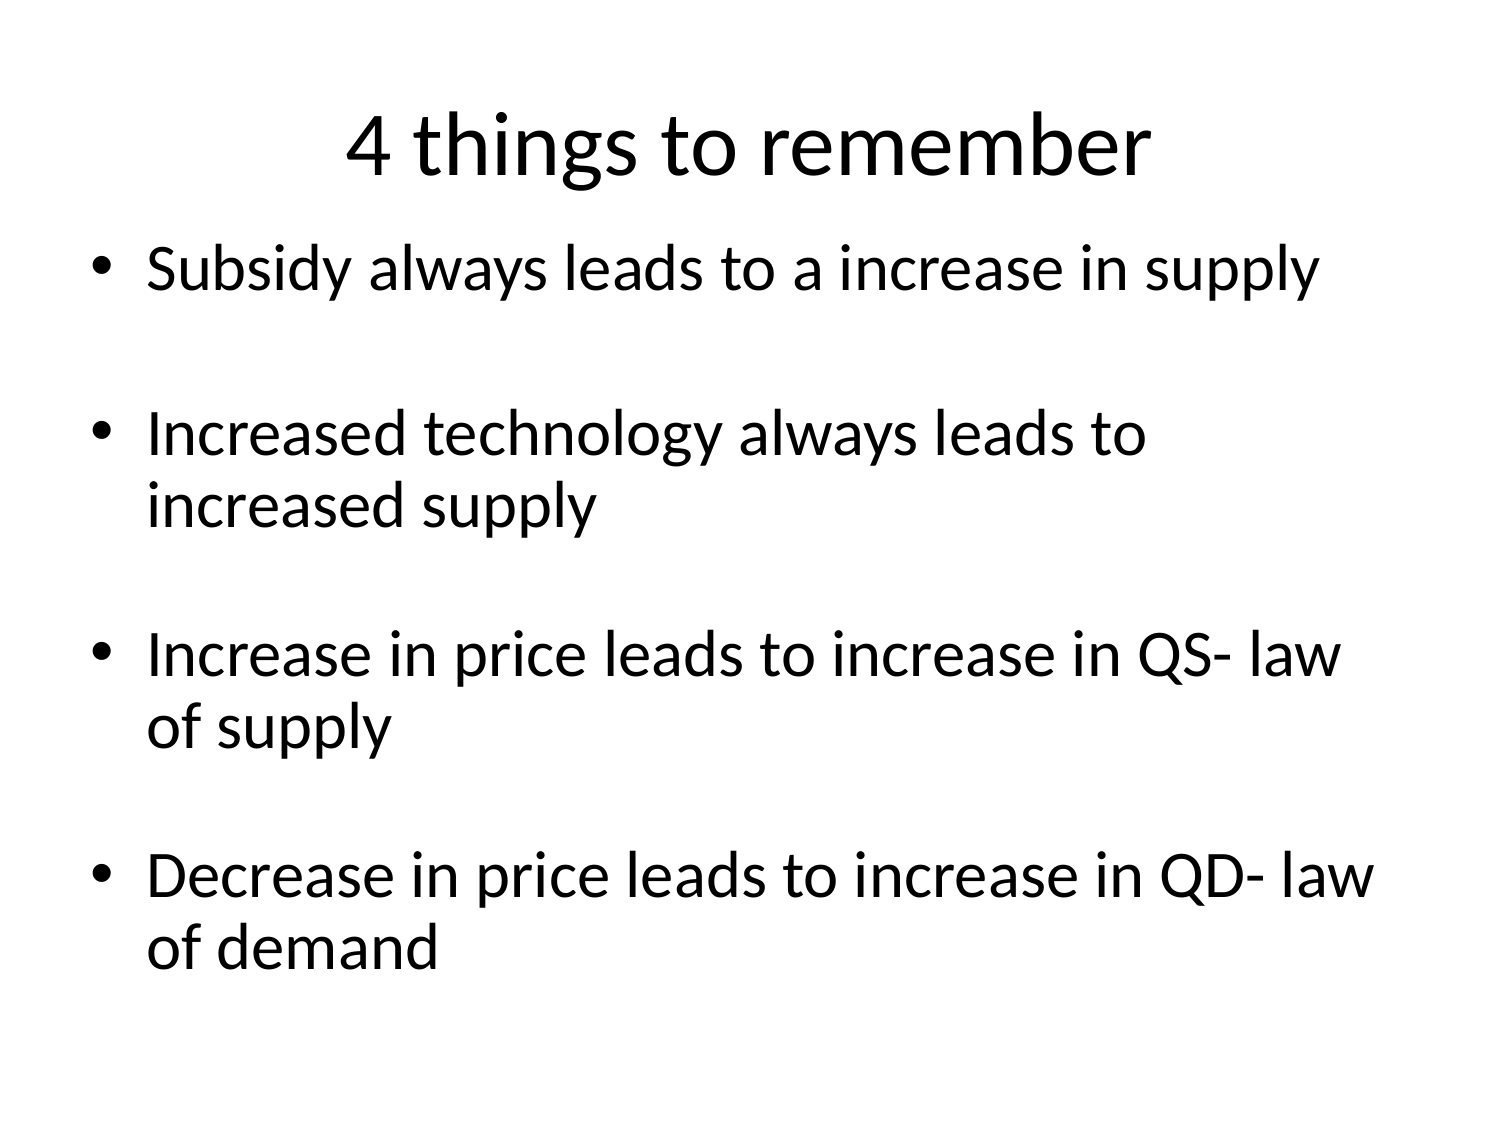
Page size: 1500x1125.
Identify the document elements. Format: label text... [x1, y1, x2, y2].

title 4 things to remember [75, 45, 1425, 224]
list Subsidy always leads to a increase in supply Increased technology always leads to increased supply Increase in price leads to increase in QS- law of supply Decrease in price leads to increase in QD- law of demand [75, 224, 1425, 1088]
